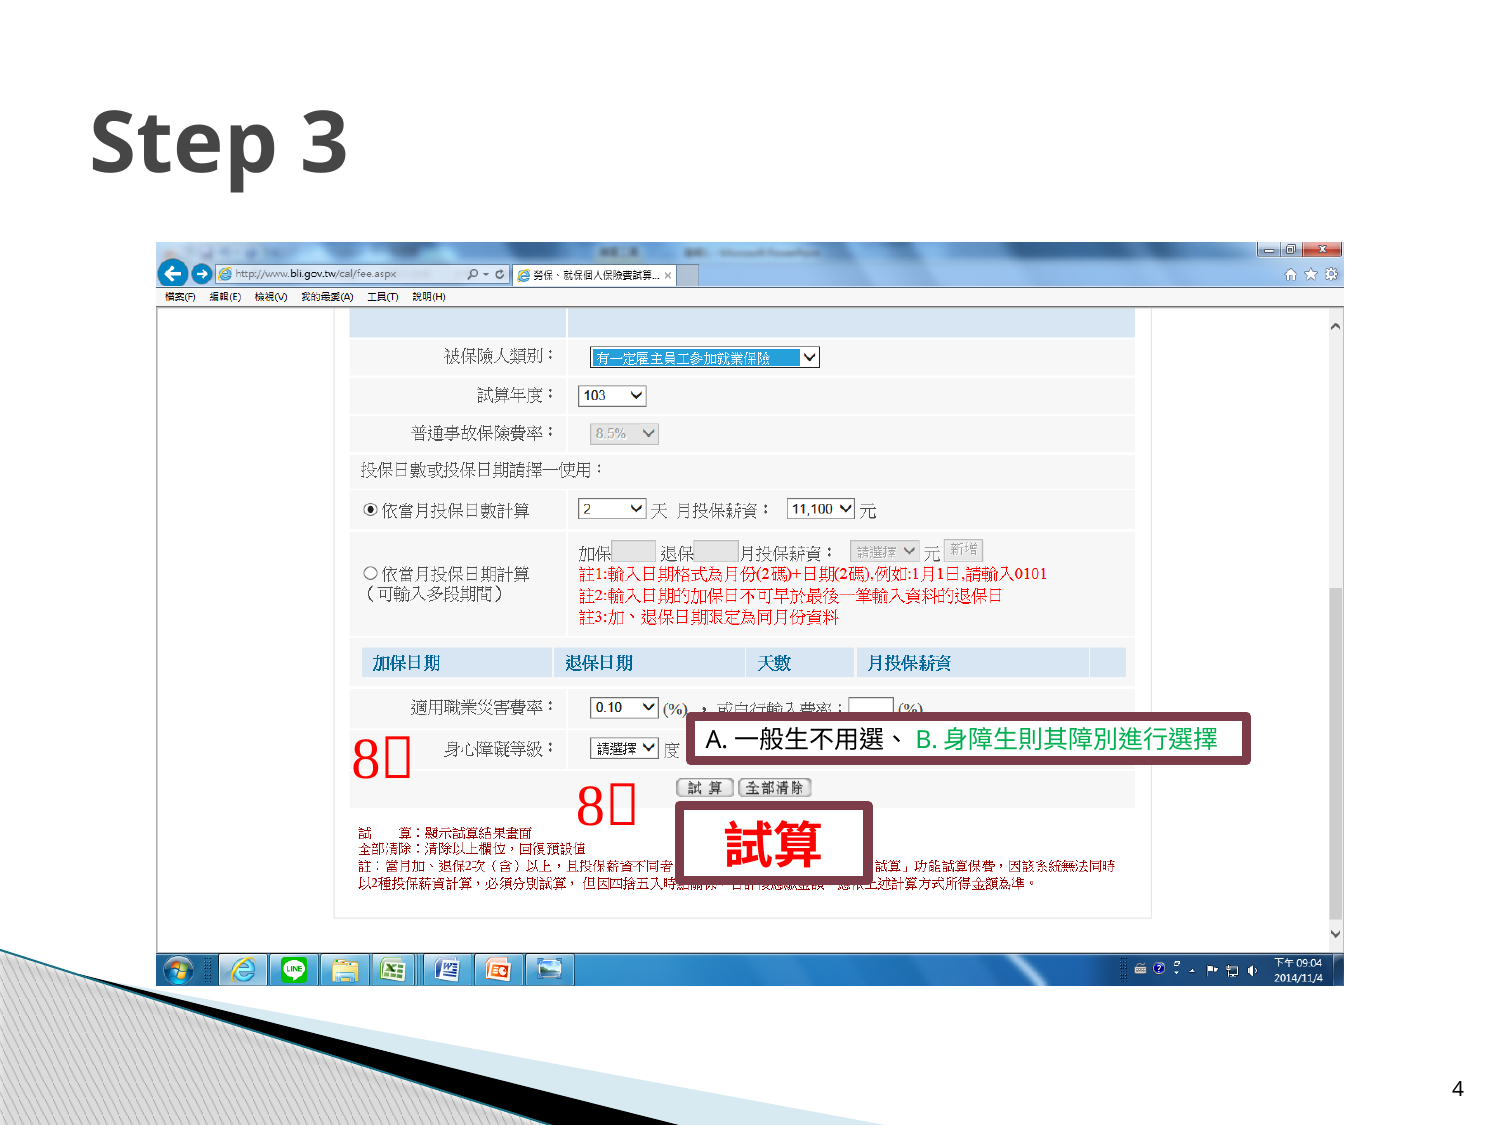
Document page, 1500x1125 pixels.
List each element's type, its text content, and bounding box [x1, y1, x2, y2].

slide_number 4 [1418, 1051, 1479, 1112]
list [155, 242, 1345, 986]
title Step 3 [75, 45, 1425, 233]
